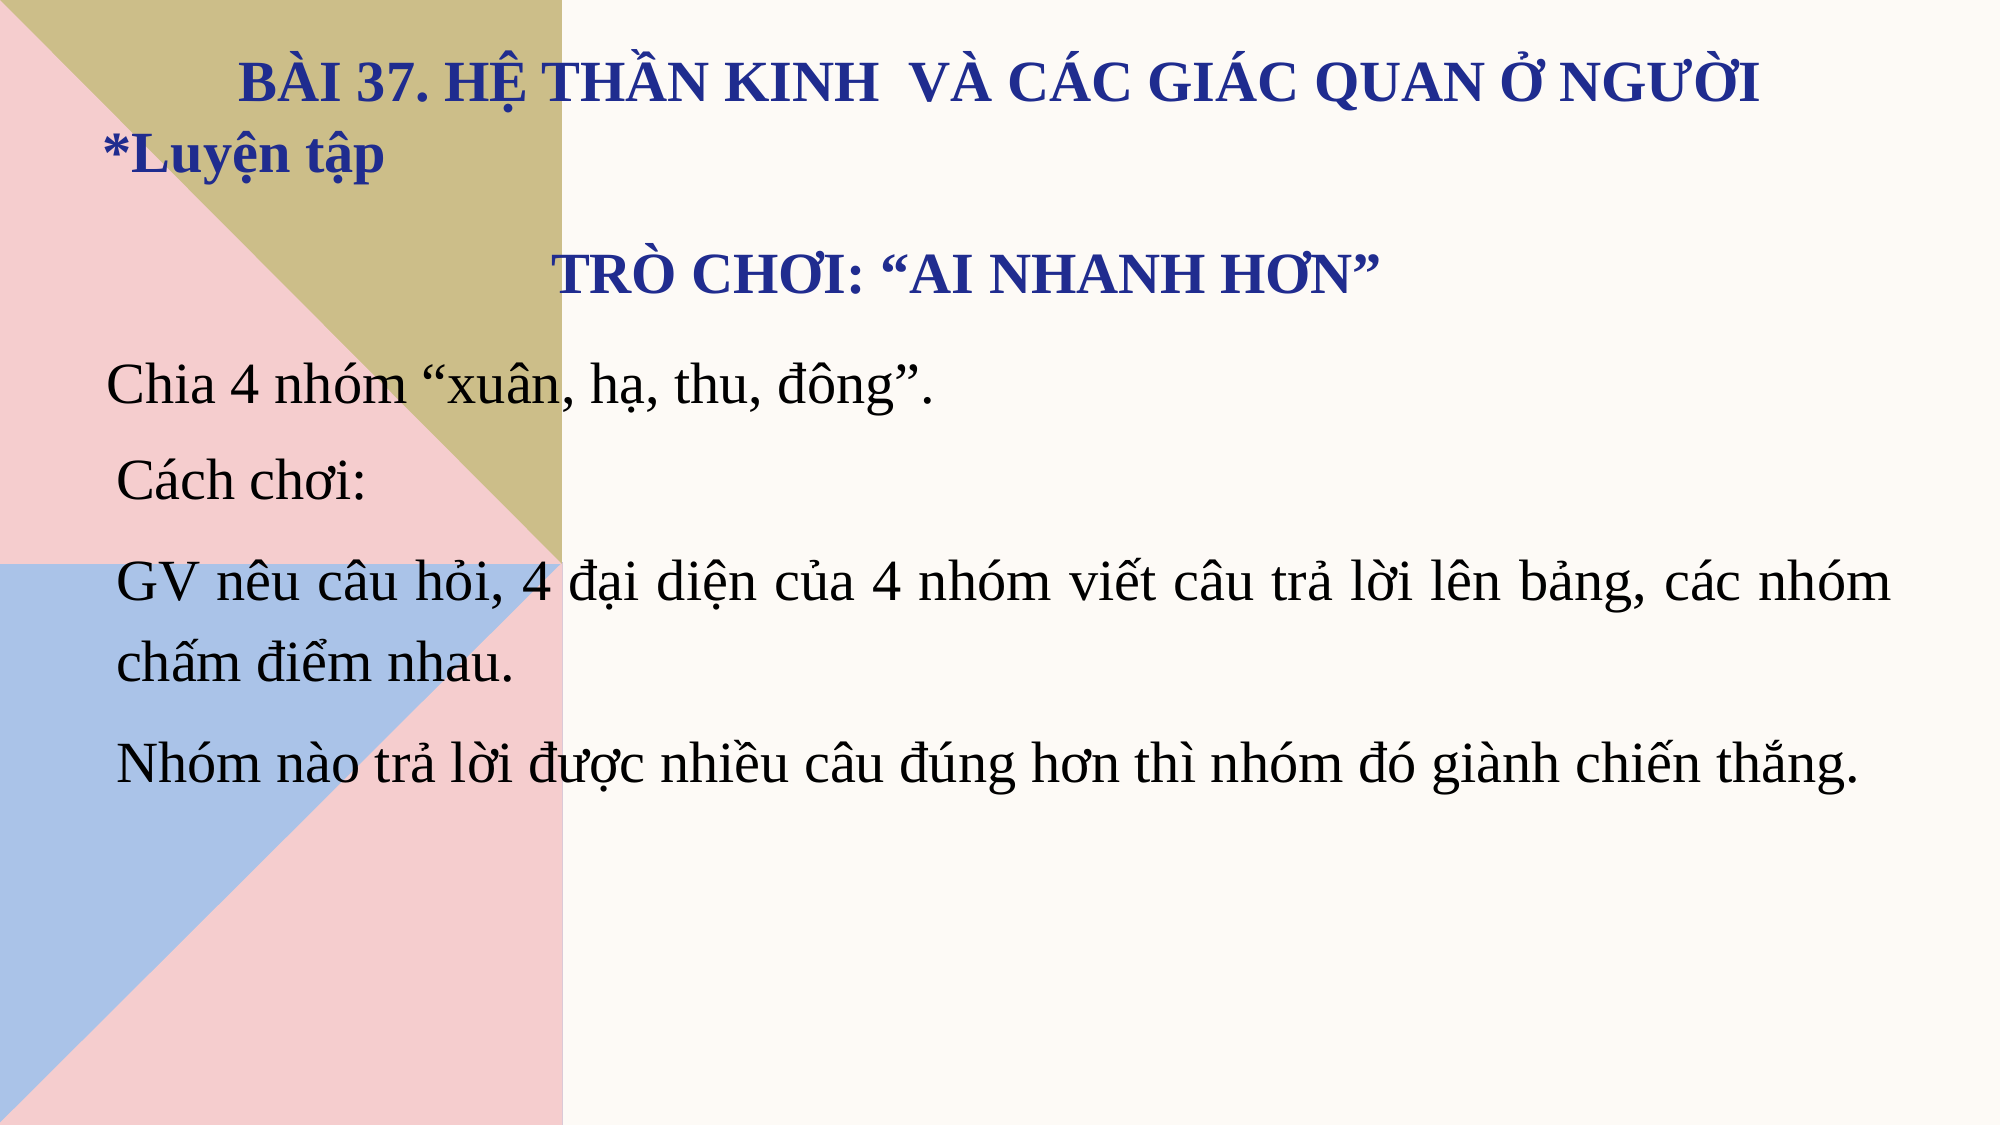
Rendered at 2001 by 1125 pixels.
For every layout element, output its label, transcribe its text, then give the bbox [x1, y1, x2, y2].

title [92, 129, 1910, 228]
text_box TRÒ CHƠI: “AI NHANH HƠN” [473, 228, 1474, 313]
text_box Cách chơi: GV nêu câu hỏi, 4 đại diện của 4 nhóm viết câu trả lời lên bảng, các nhóm chấm điểm nhau. Nhóm nào trả lời được nhiều câu đúng hơn thì nhóm đó giành chiến thắng. [91, 423, 1909, 802]
text_box Chia 4 nhóm “xuân, hạ, thu, đông”. [91, 337, 1909, 423]
